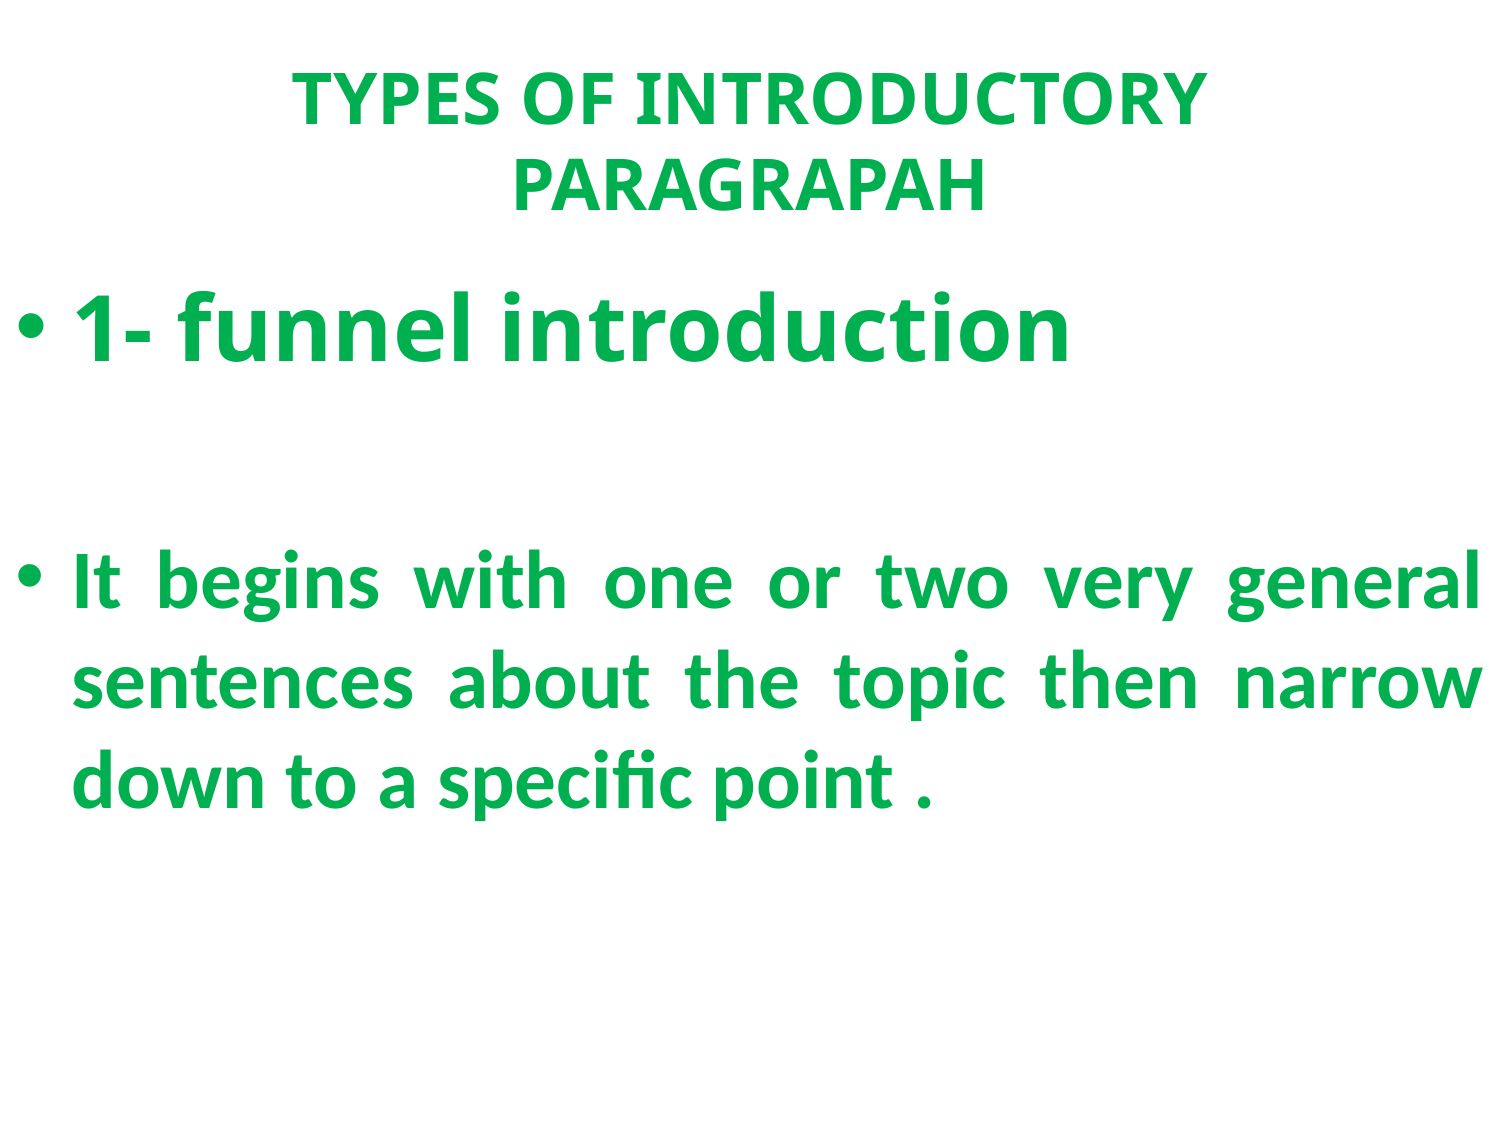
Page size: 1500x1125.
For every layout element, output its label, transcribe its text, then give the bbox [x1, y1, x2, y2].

title TYPES OF INTRODUCTORY PARAGRAPAH [75, 45, 1425, 233]
list 1- funnel introduction It begins with one or two very general sentences about the topic then narrow down to a specific point . [0, 262, 1500, 1005]
